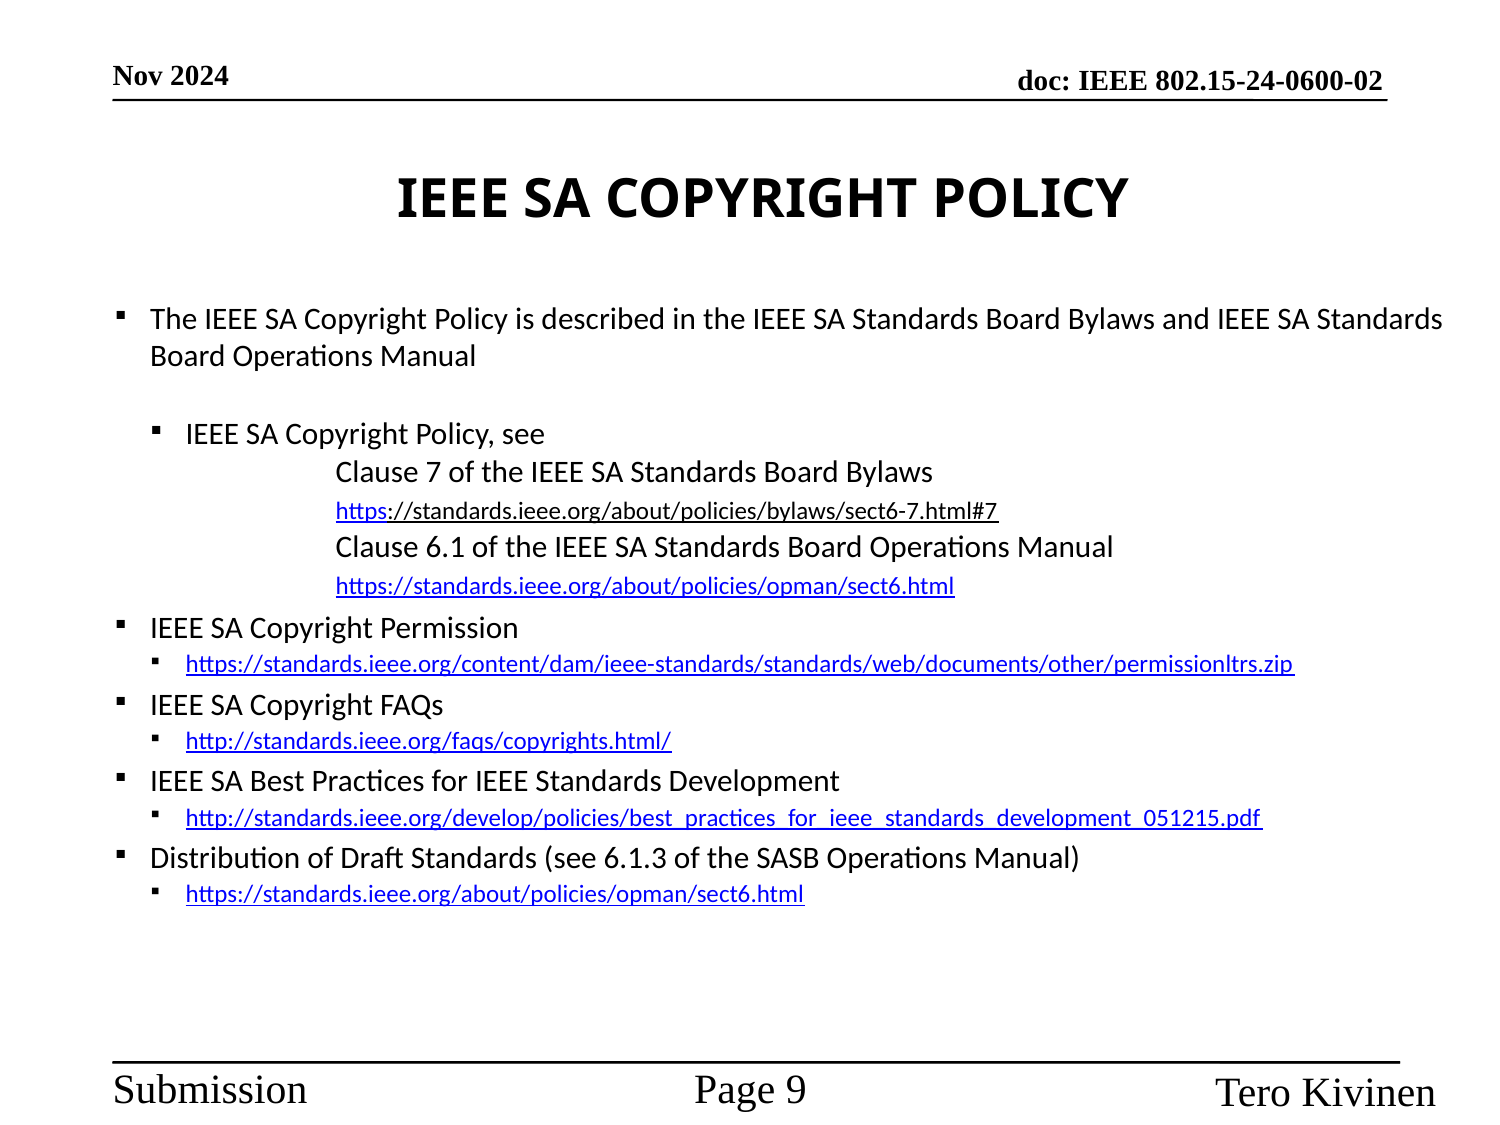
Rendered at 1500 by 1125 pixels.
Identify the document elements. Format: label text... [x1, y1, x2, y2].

text_box The IEEE SA Copyright Policy is described in the IEEE SA Standards Board Bylaws and IEEE SA Standards Board Operations Manual IEEE SA Copyright Policy, see Clause 7 of the IEEE SA Standards Board Bylaws https://standards.ieee.org/about/policies/bylaws/sect6-7.html#7 Clause 6.1 of the IEEE SA Standards Board Operations Manual https://standards.ieee.org/about/policies/opman/sect6.html IEEE SA Copyright Permission https://standards.ieee.org/content/dam/ieee-standards/standards/web/documents/other/permissionltrs.zip IEEE SA Copyright FAQs http://standards.ieee.org/faqs/copyrights.html/ IEEE SA Best Practices for IEEE Standards Development http://standards.ieee.org/develop/policies/best_practices_for_ieee_standards_development_051215.pdf Distribution of Draft Standards (see 6.1.3 of the SASB Operations Manual) https://standards.ieee.org/about/policies/opman/sect6.html [99, 290, 1483, 1021]
text_box IEEE SA Copyright Policy [53, 103, 1475, 288]
